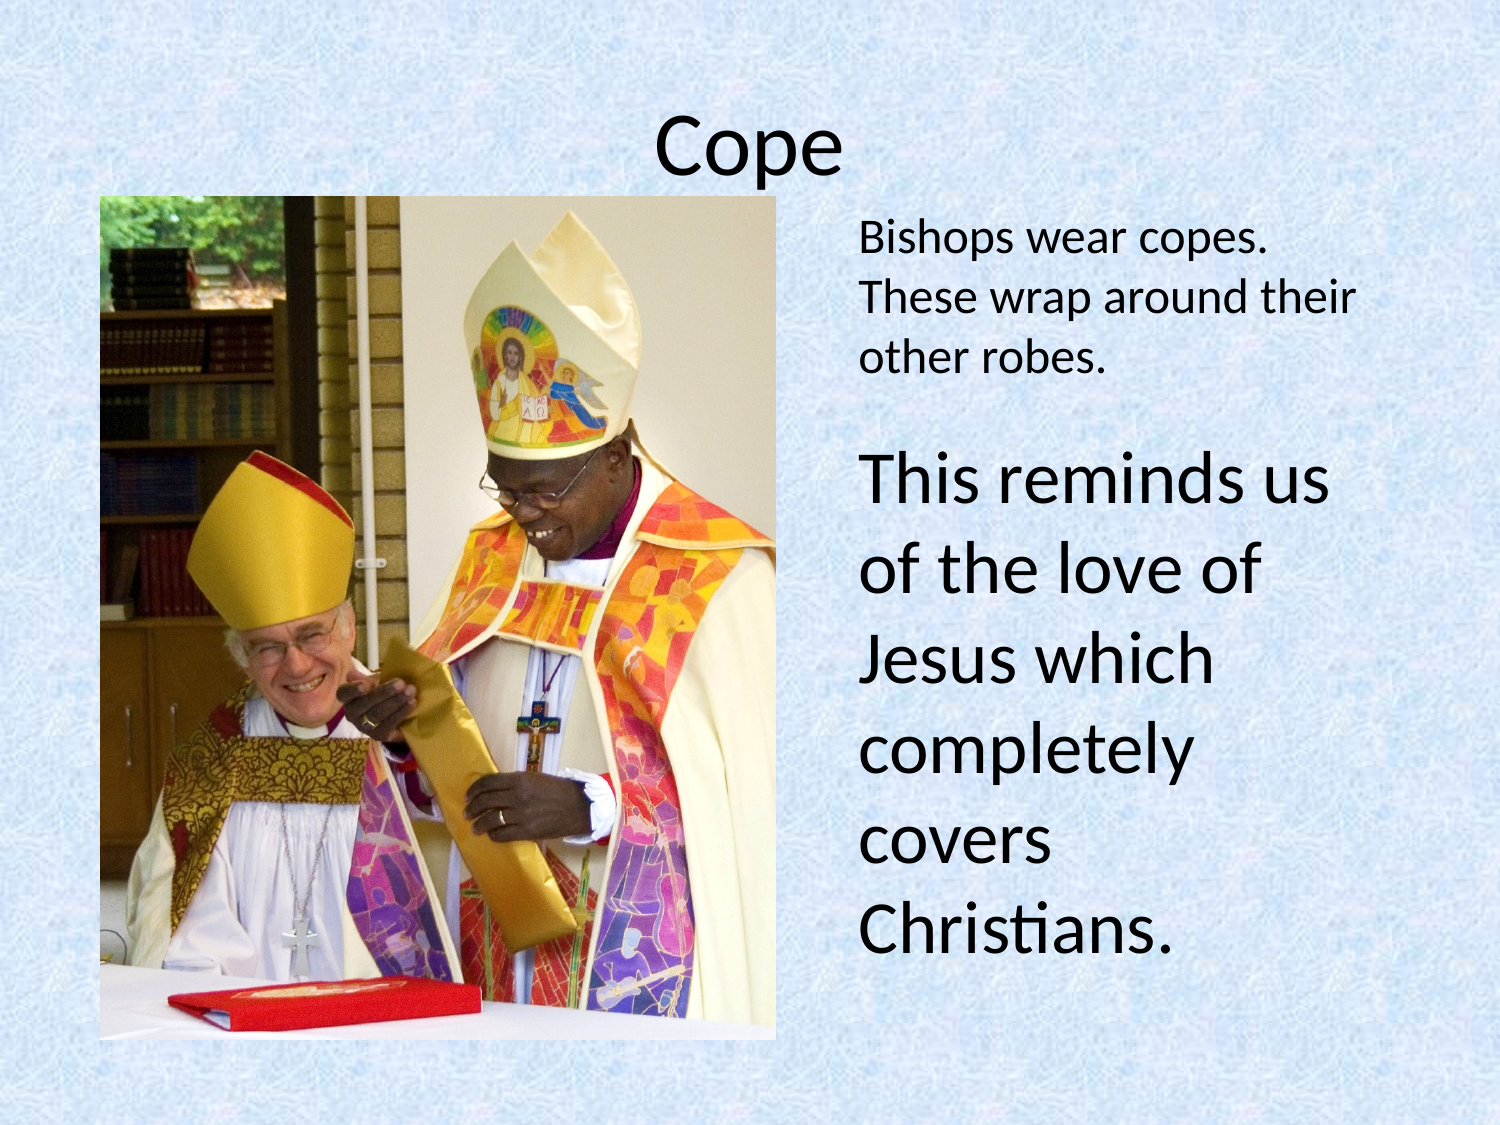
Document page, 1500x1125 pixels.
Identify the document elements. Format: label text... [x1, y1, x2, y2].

picture [0, 0, 1500, 1125]
text_box Bishops wear copes. These wrap around their other robes. This reminds us of the love of Jesus which completely covers Christians. [843, 196, 1399, 976]
title Cope [75, 45, 1425, 233]
